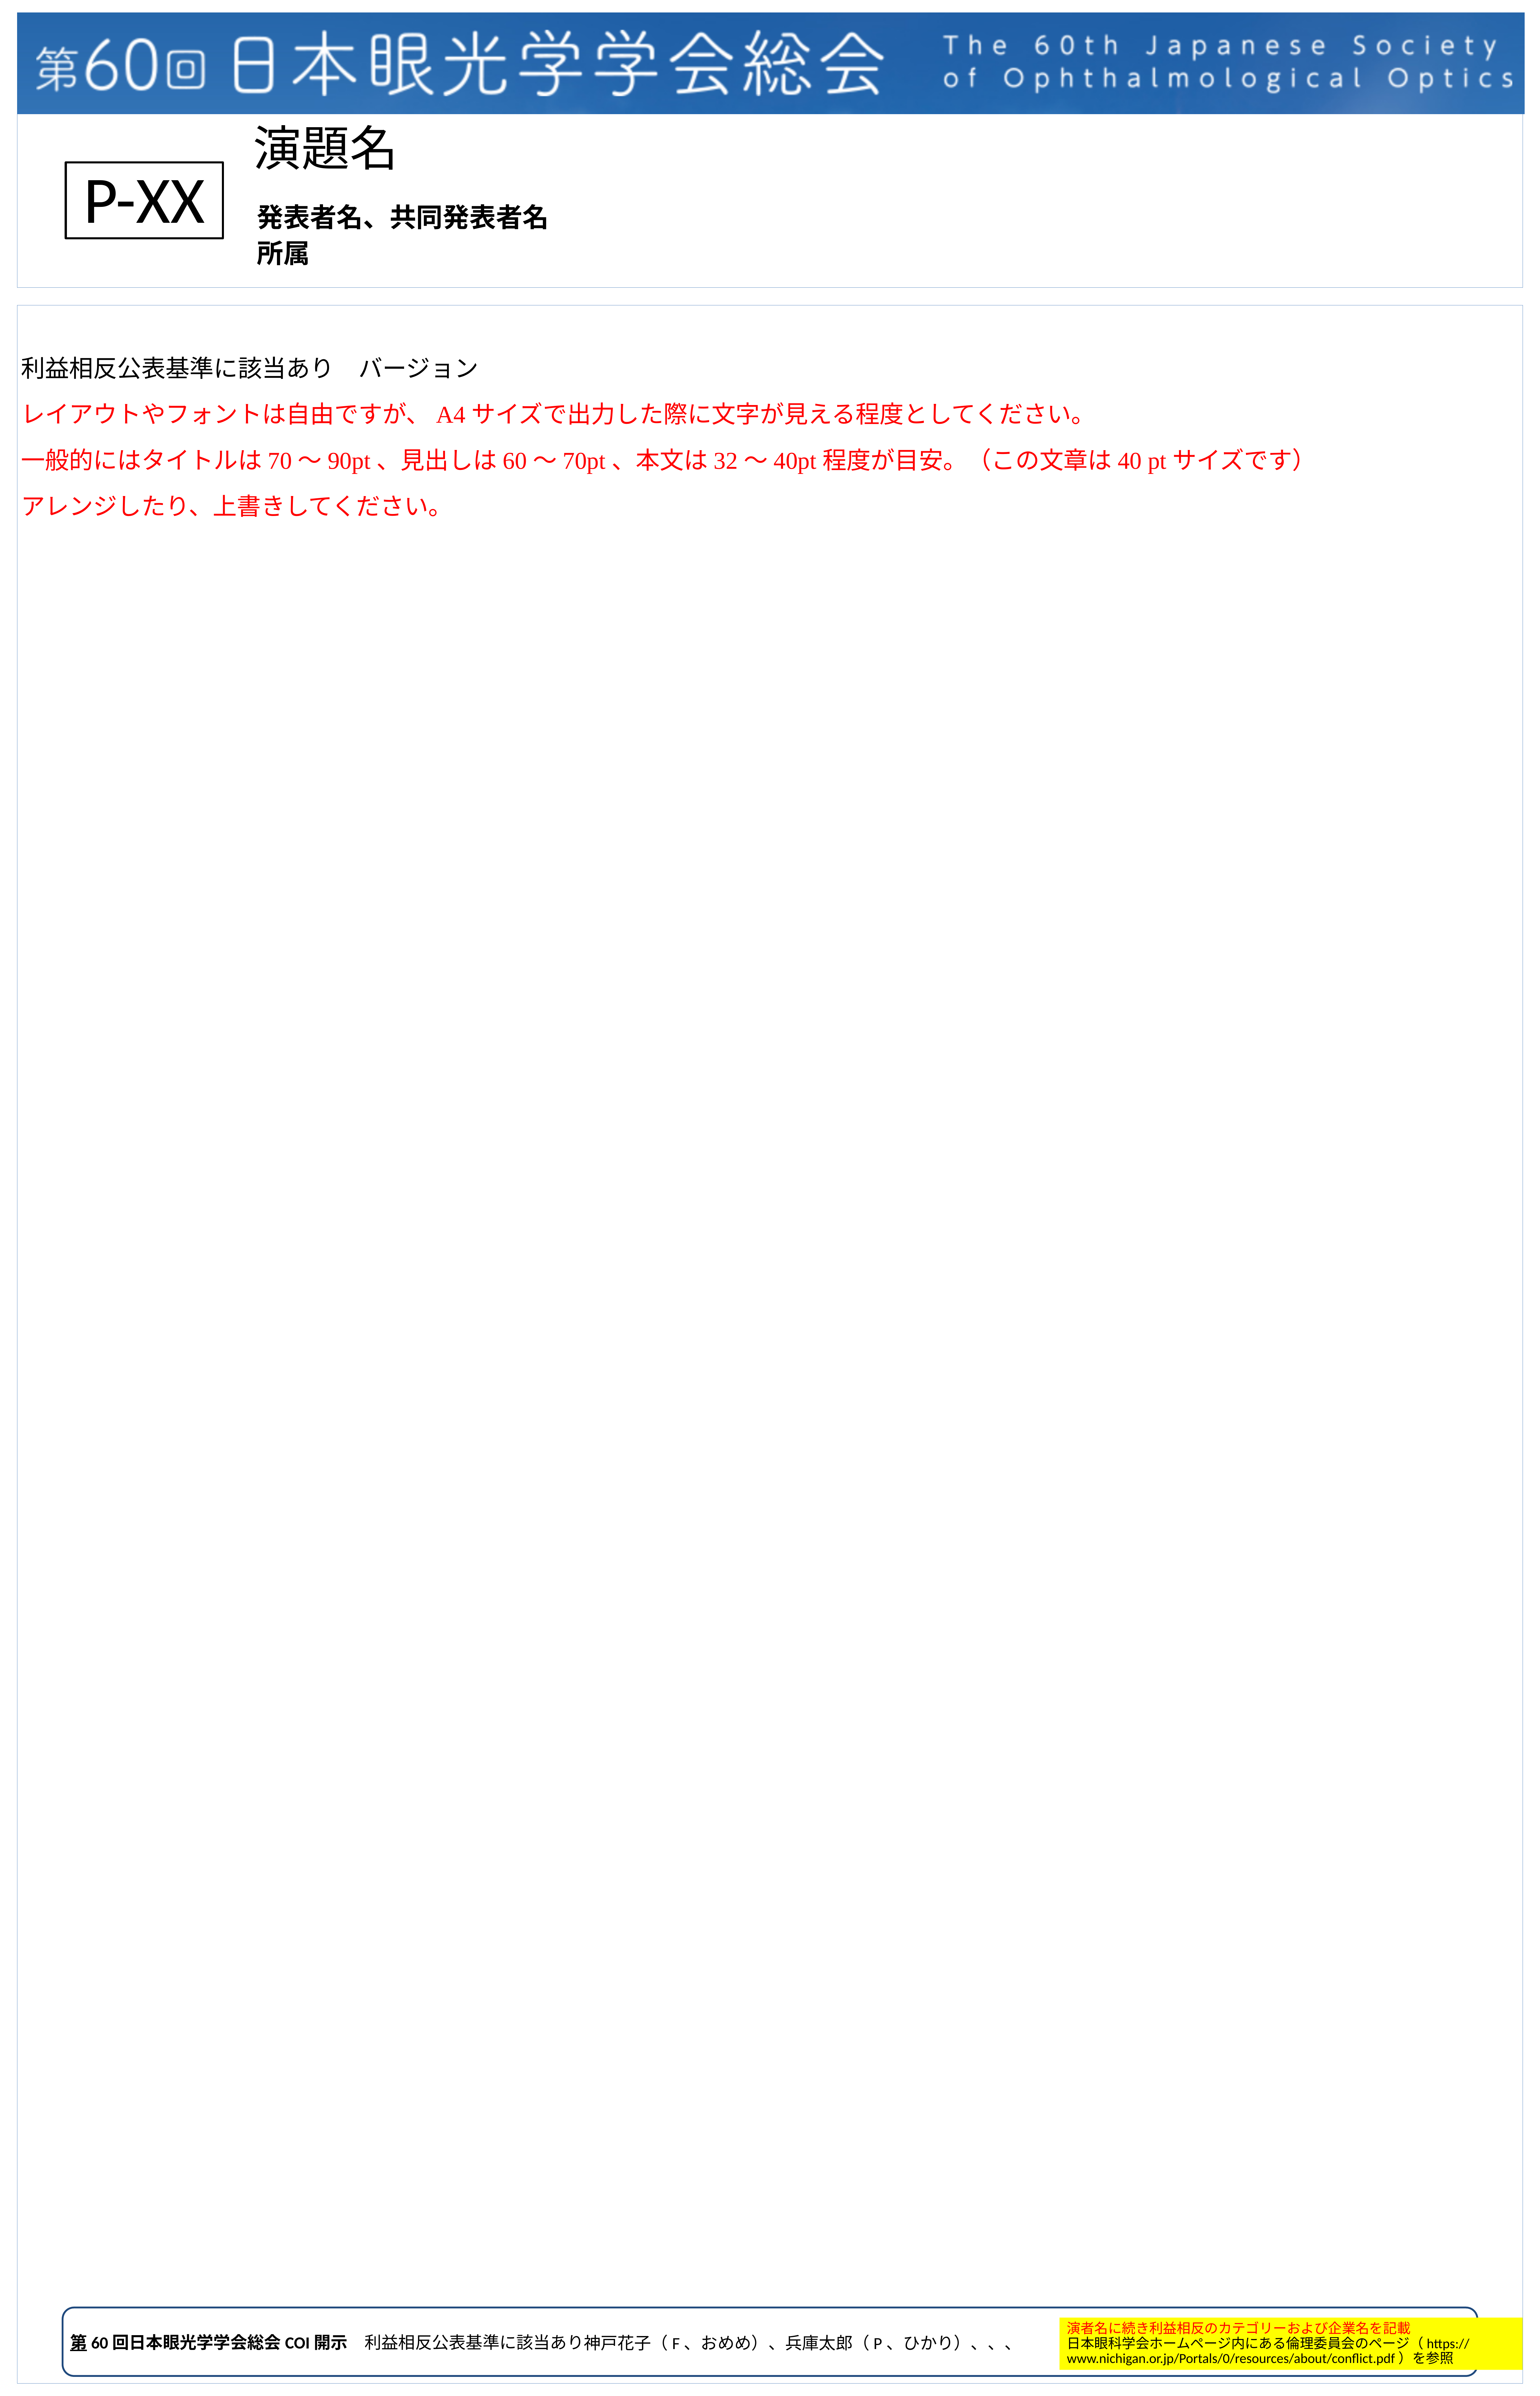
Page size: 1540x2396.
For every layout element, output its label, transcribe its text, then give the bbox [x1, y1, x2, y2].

text_box 利益相反公表基準に該当あり バージョン レイアウトやフォントは自由ですが、A4サイズで出力した際に文字が見える程度としてください。 一般的にはタイトルは70～90pt、見出しは60～70pt、本文は32～40pt程度が目安。（この文章は40 ptサイズです） アレンジしたり、上書きしてください。 [17, 305, 1523, 2384]
picture [17, 12, 1525, 114]
text_box [17, 117, 1523, 288]
text_box 演題名 [249, 117, 1474, 178]
text_box 発表者名、共同発表者名 所属 [249, 182, 1474, 283]
